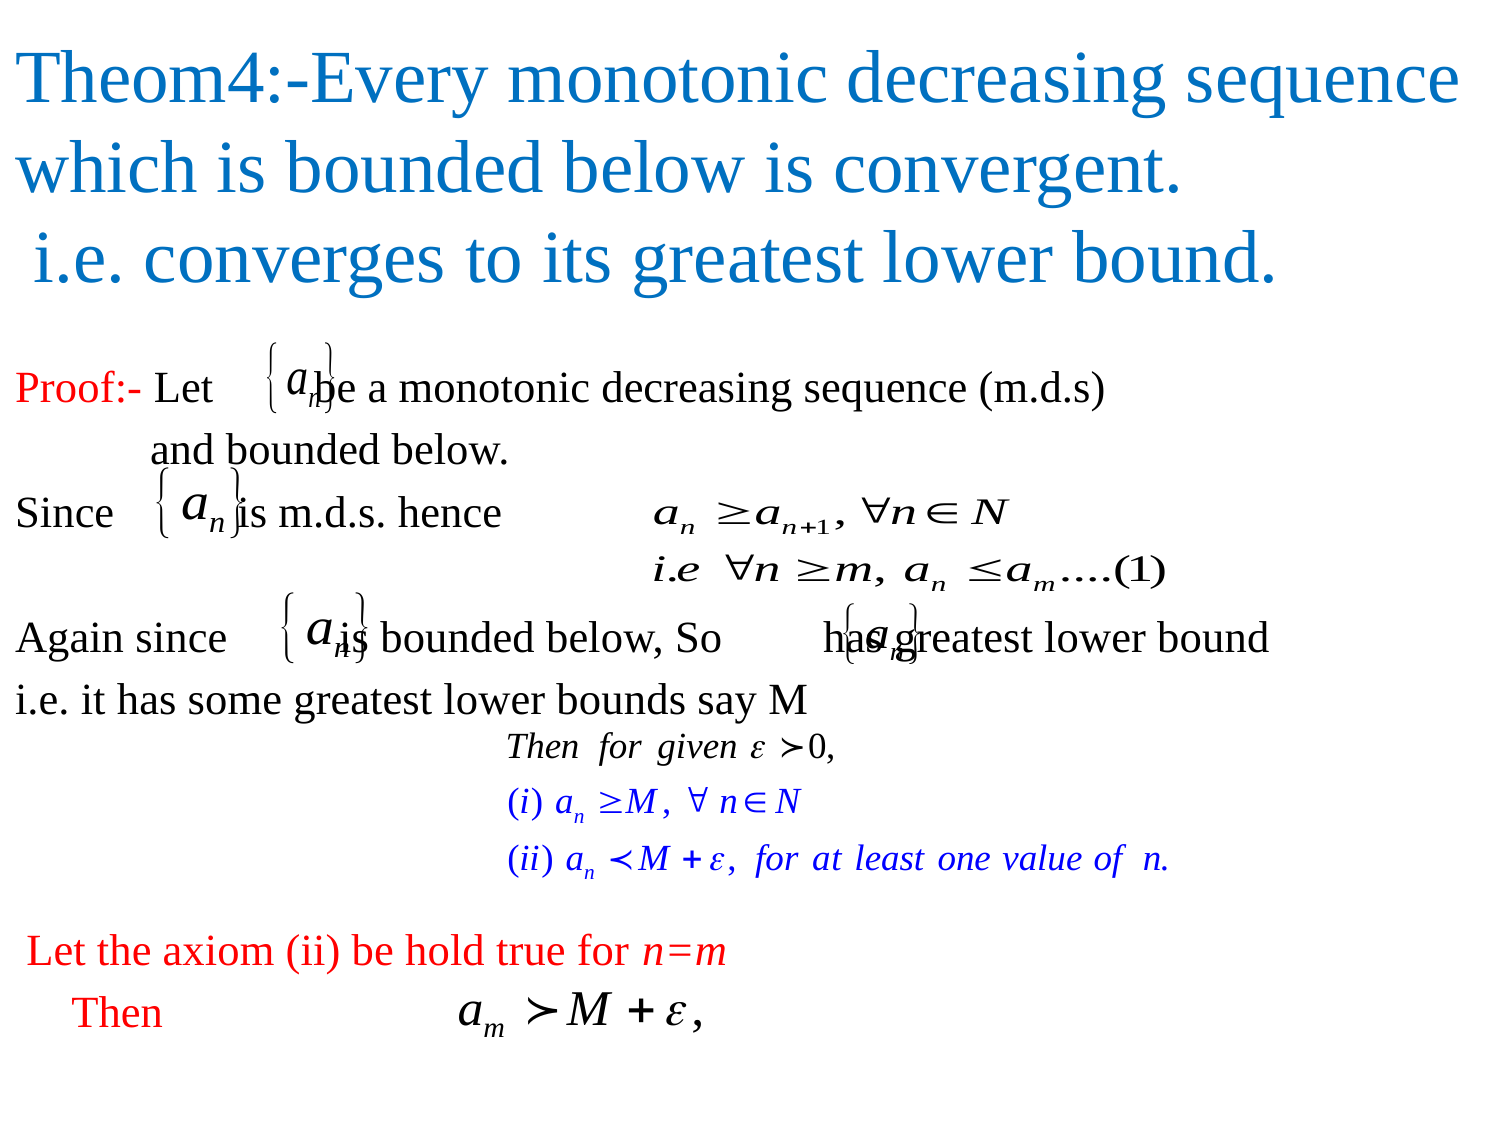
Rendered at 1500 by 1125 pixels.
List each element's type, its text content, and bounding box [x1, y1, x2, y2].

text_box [644, 487, 1176, 601]
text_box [449, 974, 714, 1051]
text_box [501, 724, 1176, 888]
list Proof:- Let be a monotonic decreasing sequence (m.d.s) and bounded below. Since is m.d.s. hence Again since is bounded below, So has greatest lower bound i.e. it has some greatest lower bounds say M Let the axiom (ii) be hold true for n=m Then [0, 350, 1500, 1050]
title Theom4:-Every monotonic decreasing sequence which is bounded below is convergent. i.e. converges to its greatest lower bound. [0, 37, 1500, 288]
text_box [274, 587, 388, 676]
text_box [262, 337, 351, 426]
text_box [150, 462, 263, 551]
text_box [837, 599, 938, 676]
